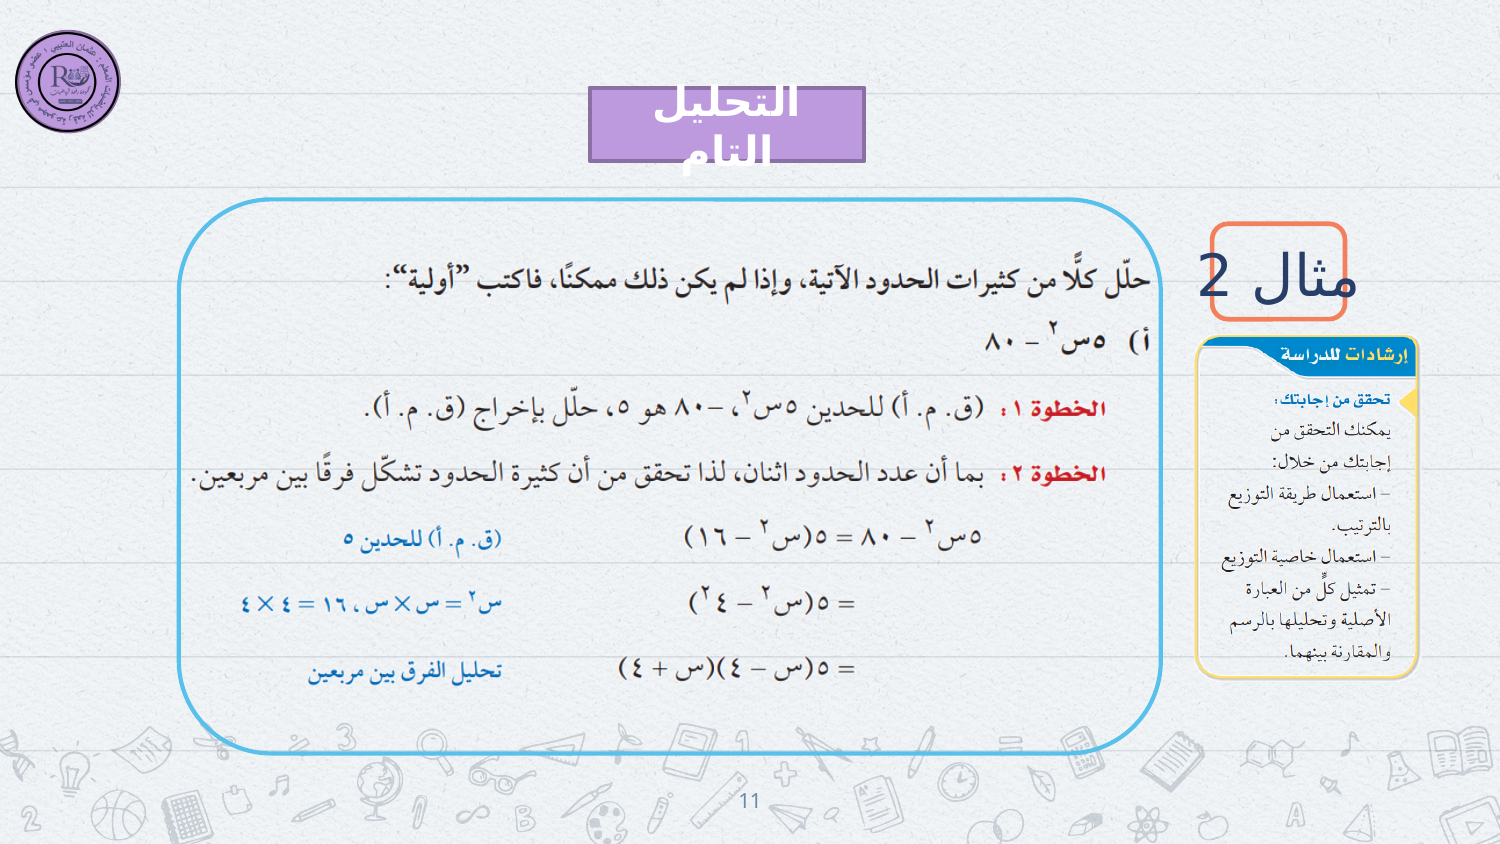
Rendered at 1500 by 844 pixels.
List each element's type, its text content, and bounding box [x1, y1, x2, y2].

text_box [1215, 316, 1342, 322]
text_box [187, 197, 1153, 248]
text_box مثال 2 [1181, 230, 1376, 316]
text_box [1212, 221, 1345, 230]
text_box التحليل التام [588, 86, 866, 163]
picture [0, 0, 1500, 844]
text_box [191, 711, 1149, 756]
slide_number 11 [705, 779, 795, 825]
